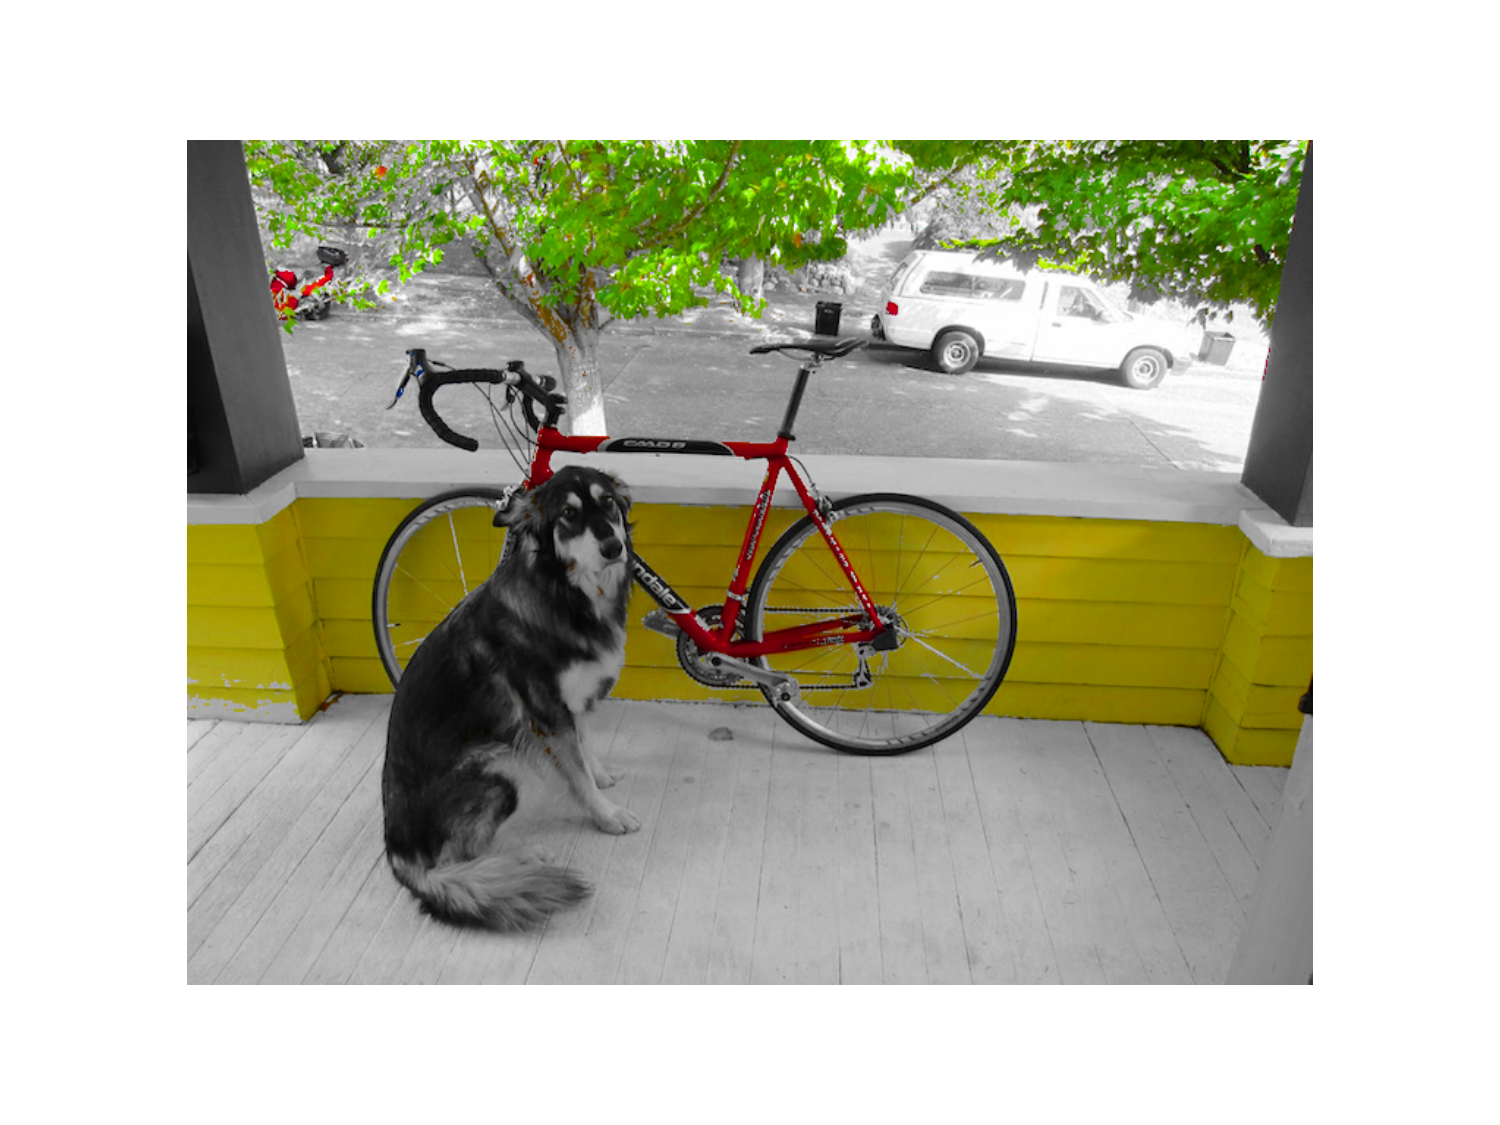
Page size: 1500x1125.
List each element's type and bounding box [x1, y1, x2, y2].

picture [187, 140, 1313, 985]
